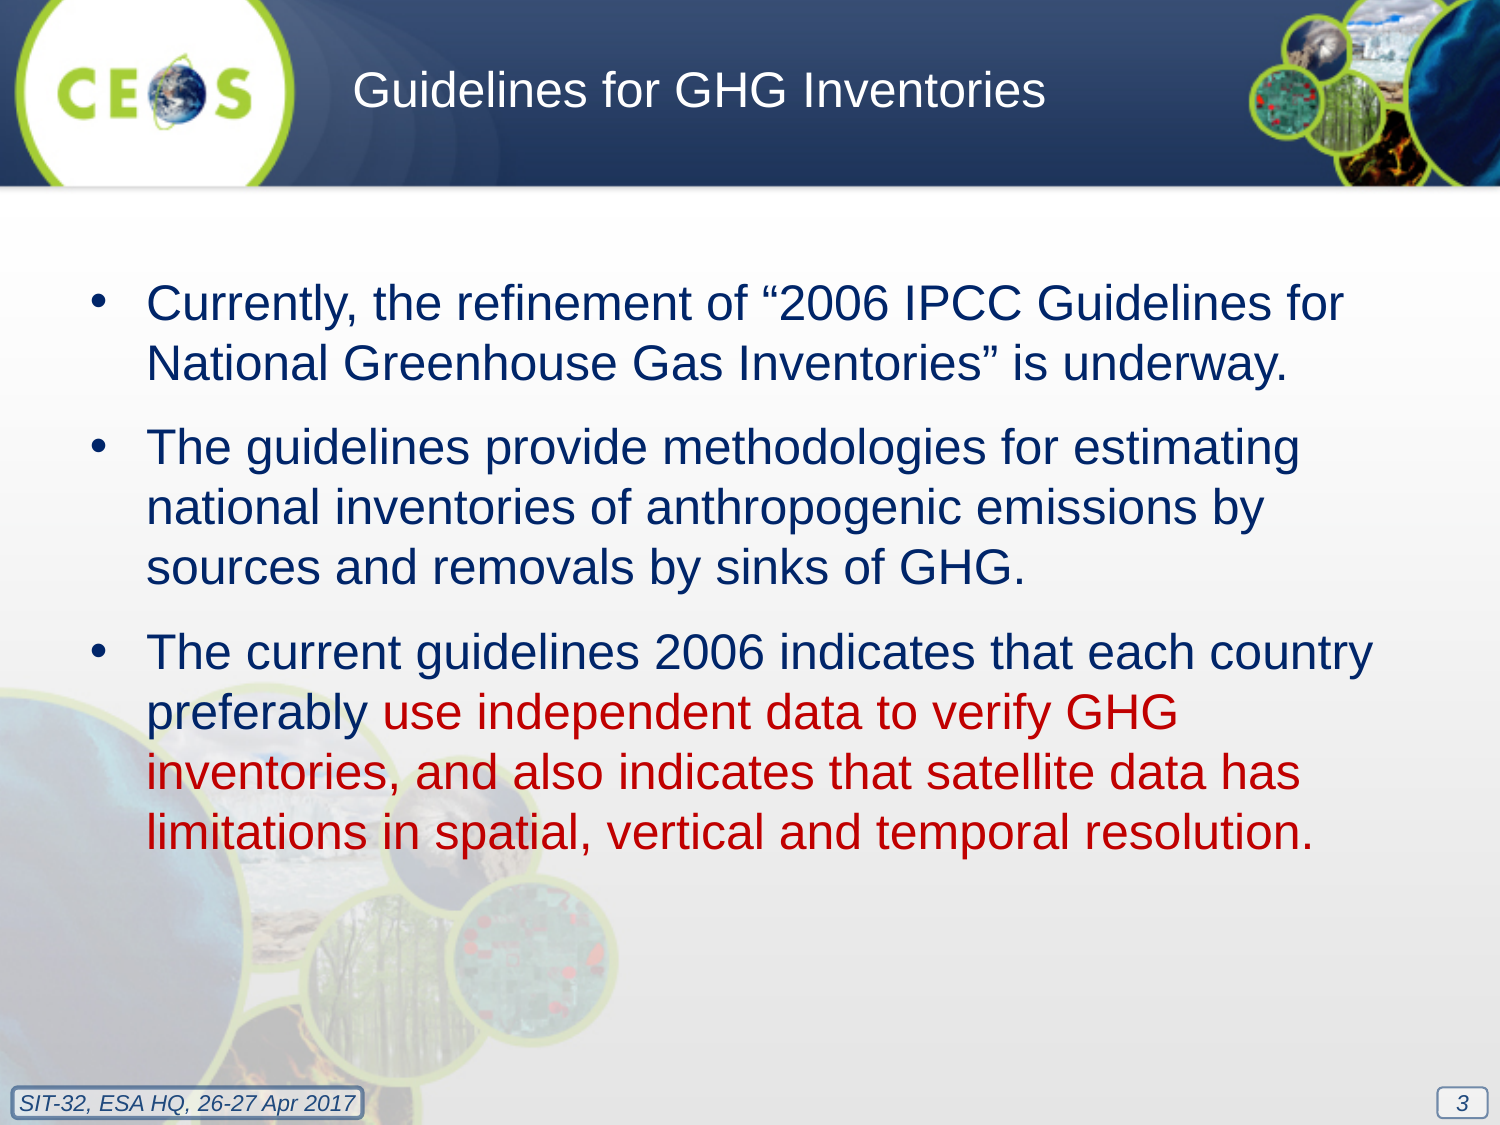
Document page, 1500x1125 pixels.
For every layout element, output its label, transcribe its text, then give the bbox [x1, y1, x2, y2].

picture [0, 0, 1500, 1125]
list Currently, the refinement of “2006 IPCC Guidelines for National Greenhouse Gas Inventories” is underway. The guidelines provide methodologies for estimating national inventories of anthropogenic emissions by sources and removals by sinks of GHG. The current guidelines 2006 indicates that each country preferably use independent data to verify GHG inventories, and also indicates that satellite data has limitations in spatial, vertical and temporal resolution. [75, 262, 1413, 1038]
slide_number 3 [1436, 1086, 1489, 1120]
list Guidelines for GHG Inventories [337, 50, 1150, 138]
